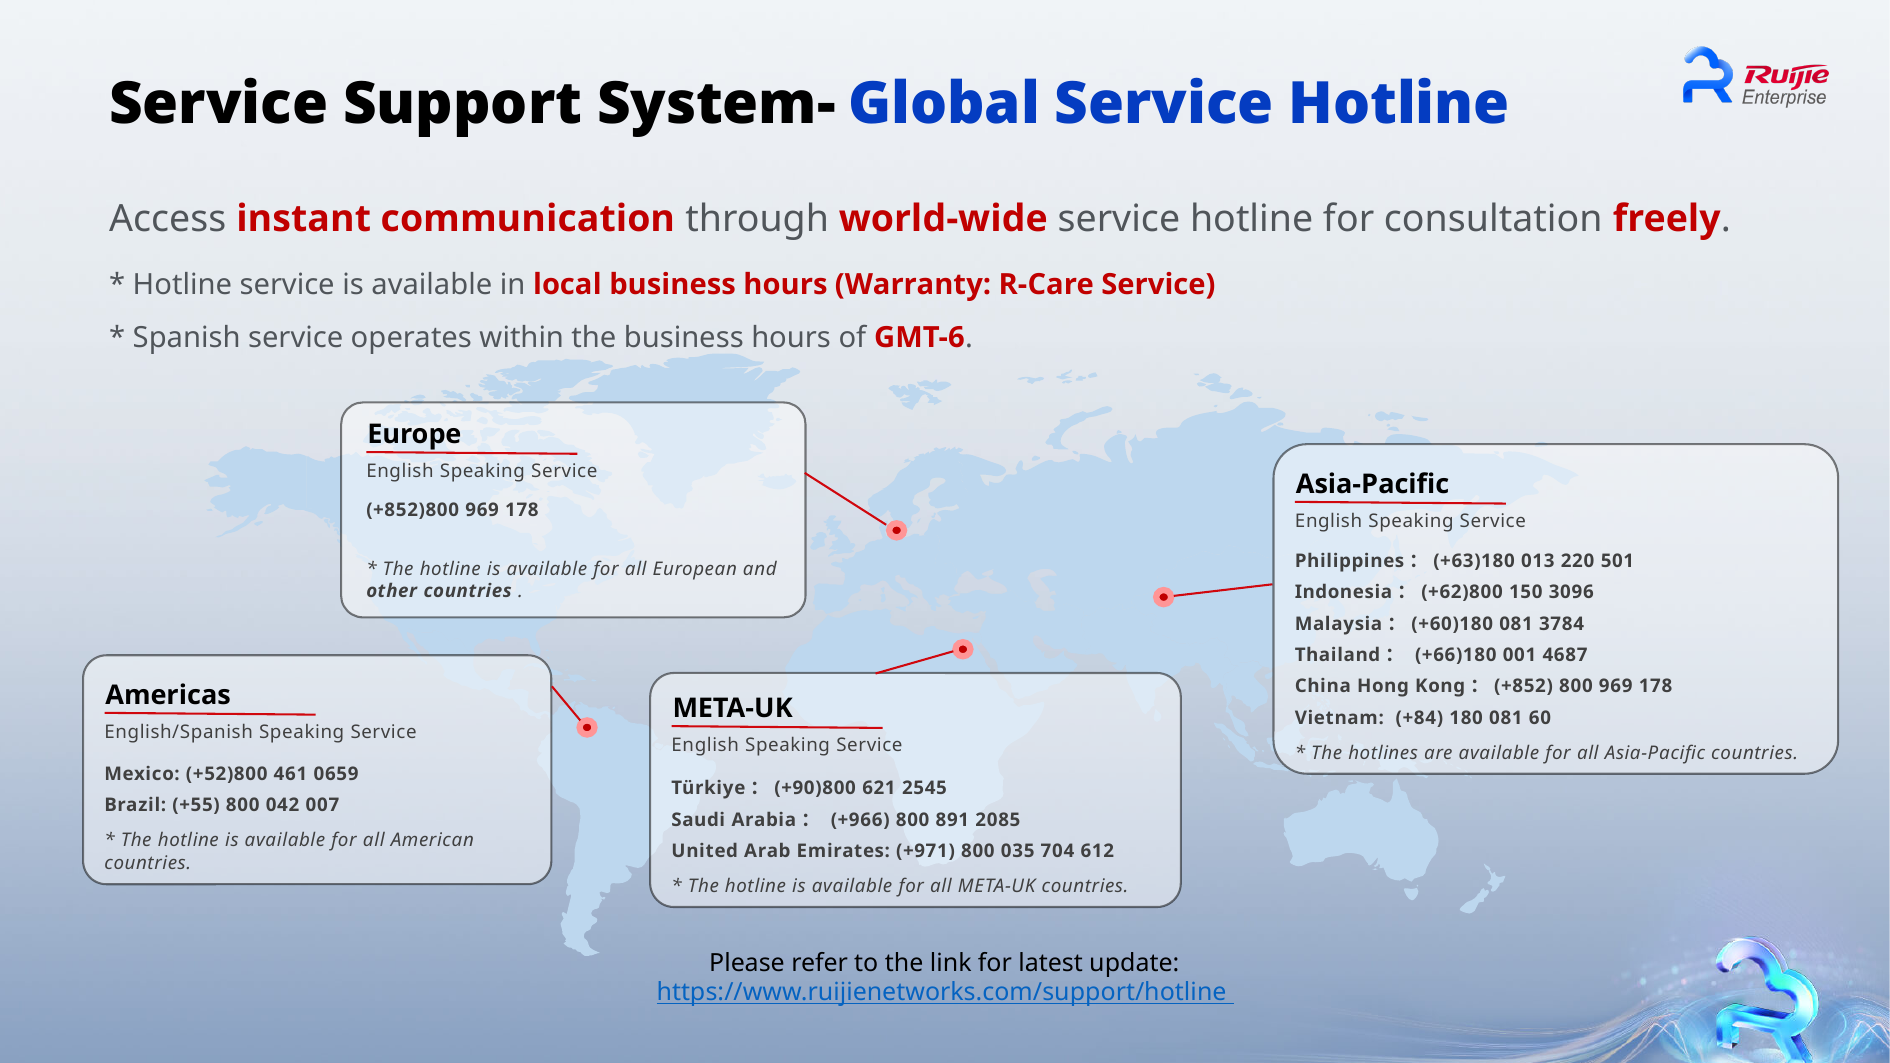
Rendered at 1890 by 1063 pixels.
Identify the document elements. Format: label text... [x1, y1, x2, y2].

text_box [341, 402, 806, 618]
picture [0, 0, 1890, 1063]
text_box Access instant communication through world-wide service hotline for consultation freely. [94, 177, 1855, 248]
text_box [1273, 444, 1839, 774]
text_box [650, 672, 1181, 908]
text_box https://www.ruijienetworks.com/support/hotline [79, 968, 1812, 1017]
text_box Please refer to the link for latest update: [694, 956, 1196, 985]
text_box Service Support System- Global Service Hotline [94, 65, 1855, 166]
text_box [83, 655, 552, 885]
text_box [204, 353, 1579, 956]
text_box * Hotline service is available in local business hours (Warranty: R-Care Service) * Spanish service operates within the business hours of GMT-6. [94, 260, 1855, 355]
